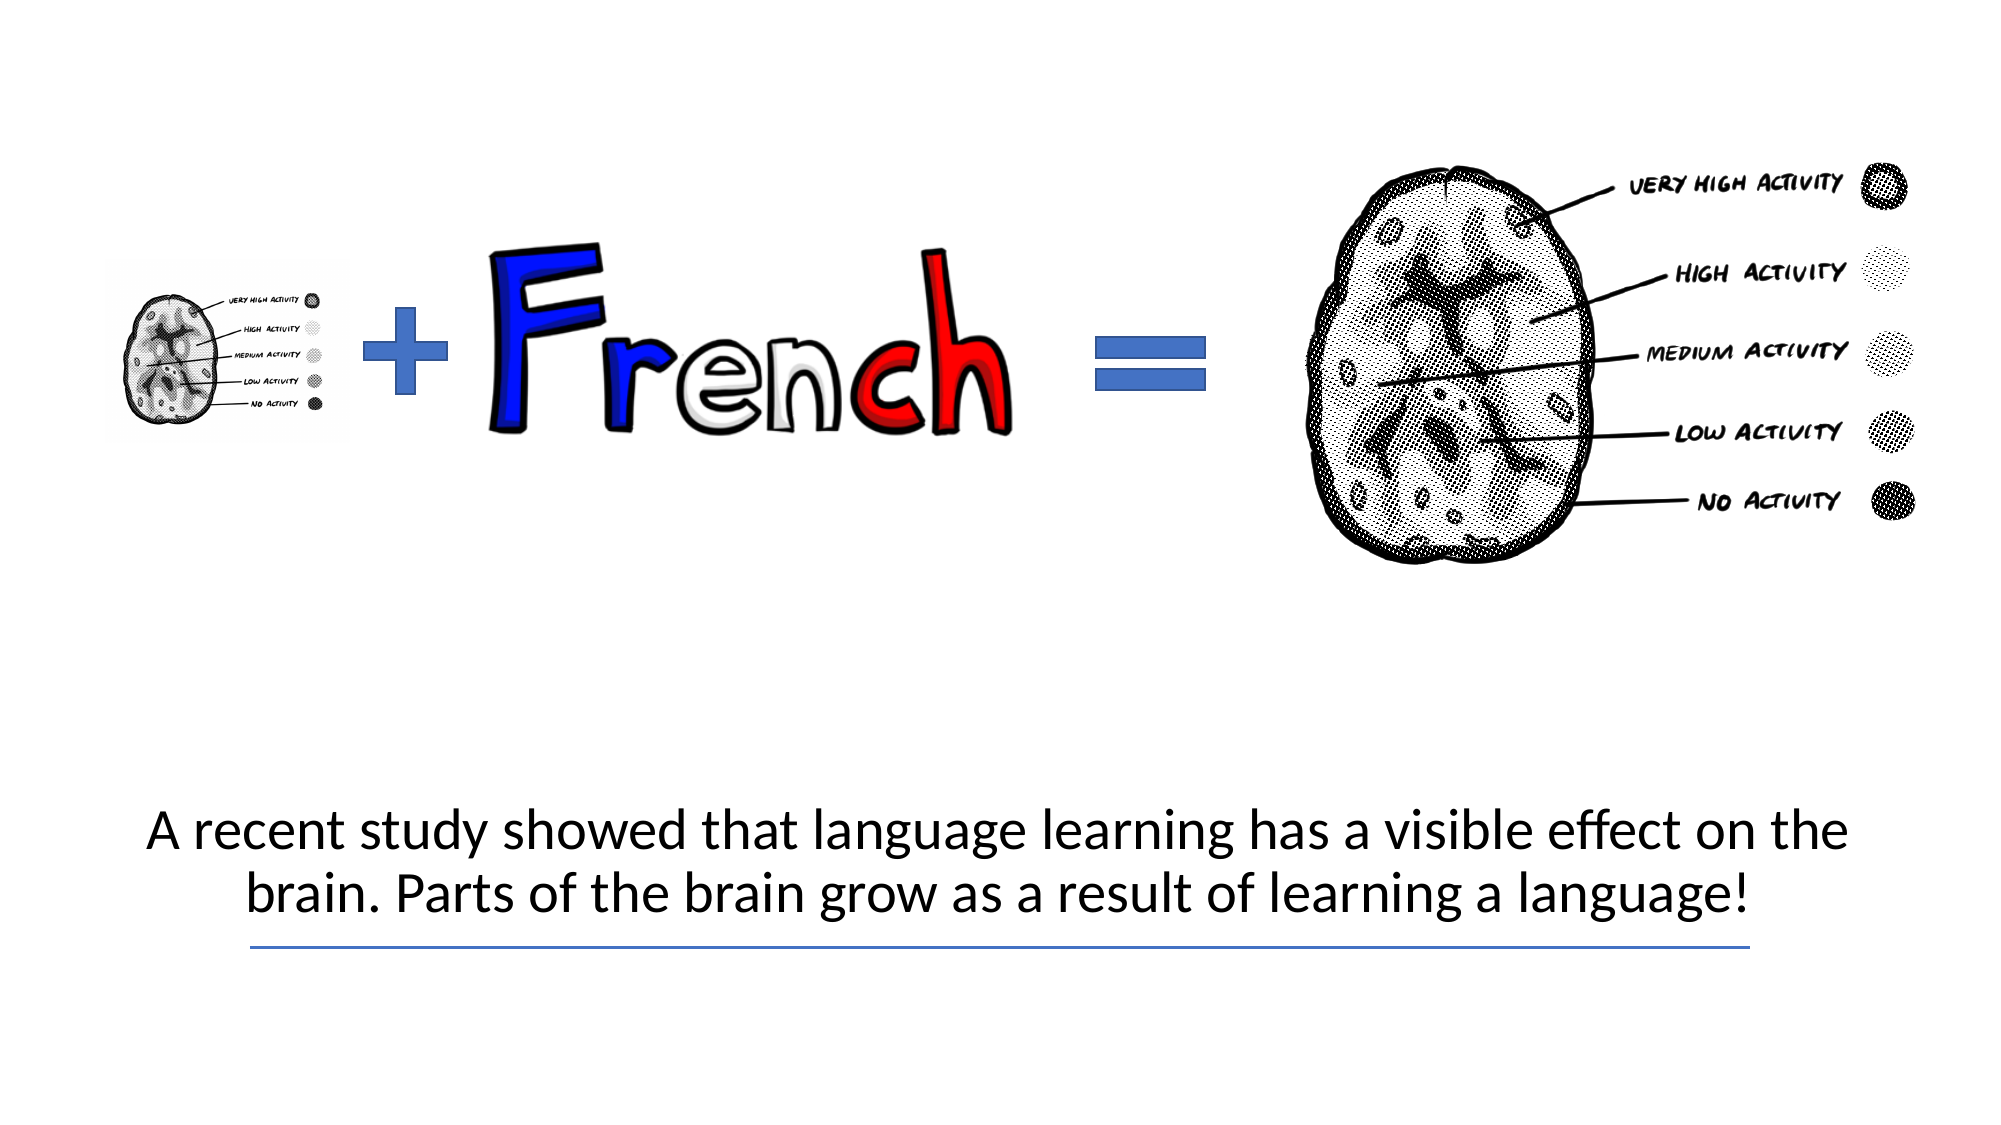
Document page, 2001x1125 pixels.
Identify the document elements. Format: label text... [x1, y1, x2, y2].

text_box [1095, 368, 1206, 391]
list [1249, 58, 2000, 621]
picture [105, 259, 350, 443]
title A recent study showed that language learning has a visible effect on the brain. Parts of the brain grow as a result of learning a language! [105, 749, 1895, 933]
text_box [1095, 336, 1206, 359]
text_box [363, 307, 448, 395]
picture [461, 211, 1045, 468]
